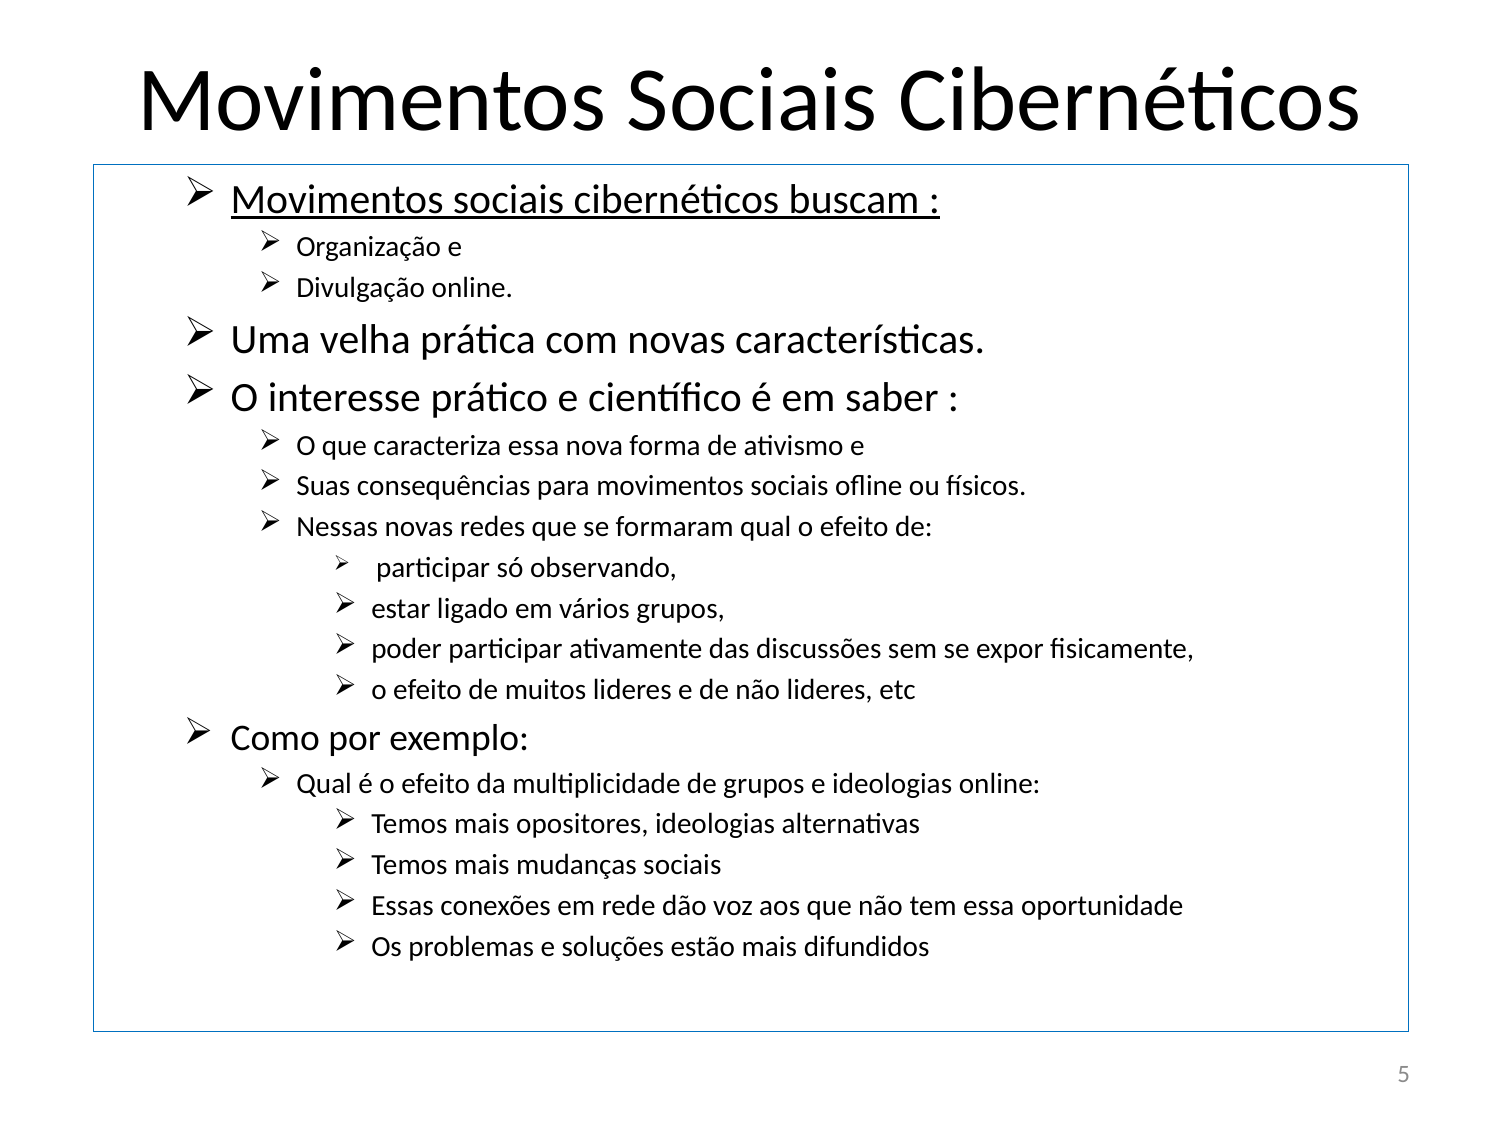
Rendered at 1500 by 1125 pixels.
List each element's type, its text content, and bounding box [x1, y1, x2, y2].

title Movimentos Sociais Cibernéticos [75, 0, 1425, 188]
list Movimentos sociais cibernéticos buscam : Organização e Divulgação online. Uma velha prática com novas características. O interesse prático e científico é em saber : O que caracteriza essa nova forma de ativismo e Suas consequências para movimentos sociais ofline ou físicos. Nessas novas redes que se formaram qual o efeito de: participar só observando, estar ligado em vários grupos, poder participar ativamente das discussões sem se expor fisicamente, o efeito de muitos lideres e de não lideres, etc Como por exemplo: Qual é o efeito da multiplicidade de grupos e ideologias online: Temos mais opositores, ideologias alternativas Temos mais mudanças sociais Essas conexões em rede dão voz aos que não tem essa oportunidade Os problemas e soluções estão mais difundidos [93, 164, 1409, 1032]
slide_number 5 [1074, 1042, 1425, 1103]
